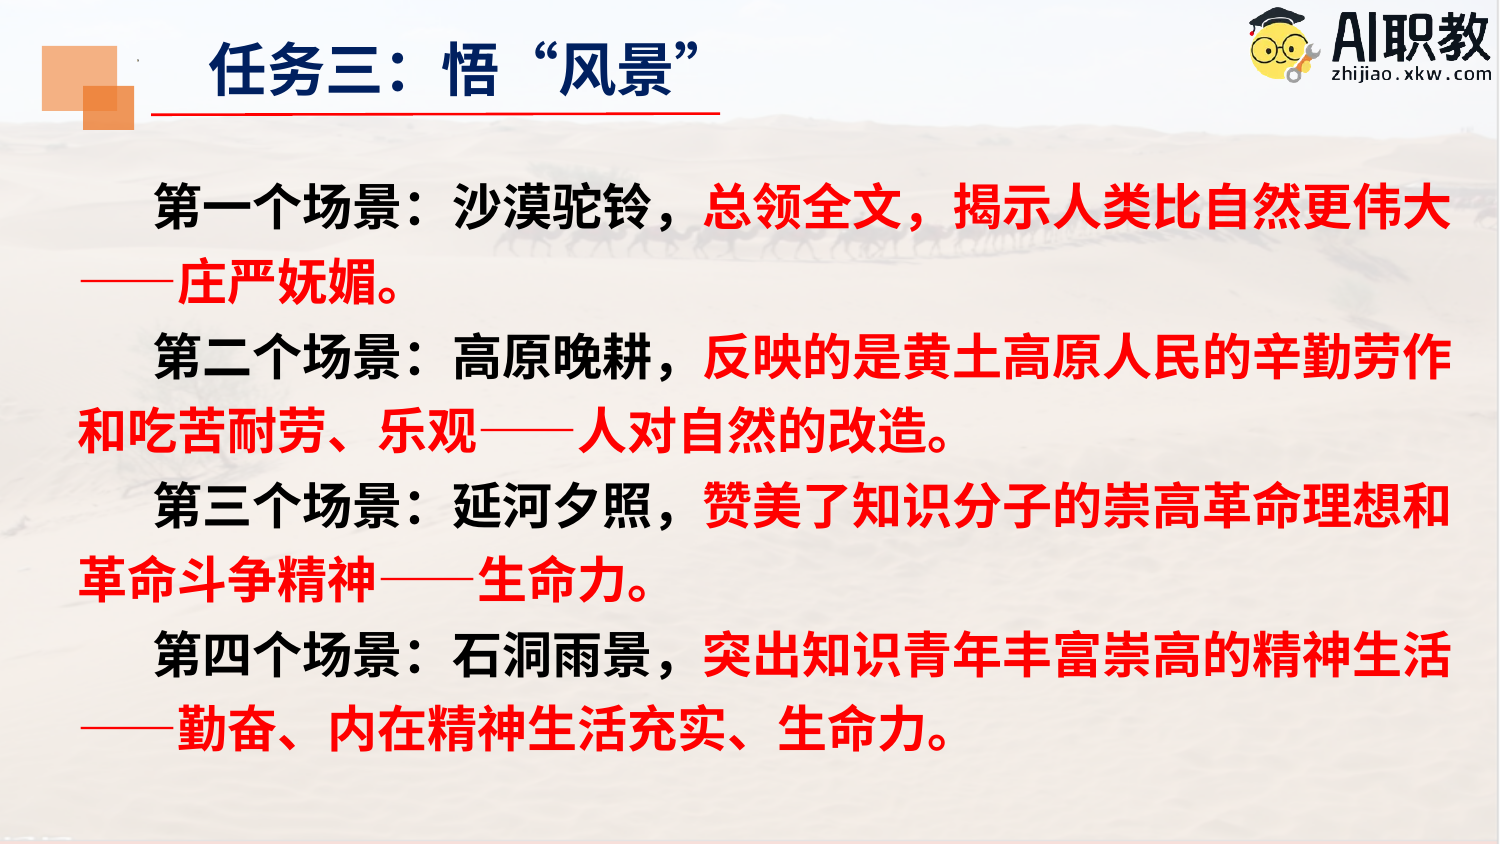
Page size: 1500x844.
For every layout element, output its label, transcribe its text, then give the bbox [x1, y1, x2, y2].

picture [1249, 7, 1491, 83]
text_box 第一个场景：沙漠驼铃，总领全文，揭示人类比自然更伟大——庄严妩媚。 第二个场景：高原晚耕，反映的是黄土高原人民的辛勤劳作和吃苦耐劳、乐观——人对自然的改造。 第三个场景：延河夕照，赞美了知识分子的崇高革命理想和革命斗争精神——生命力。 第四个场景：石洞雨景，突出知识青年丰富崇高的精神生活——勤奋、内在精神生活充实、生命力。 [62, 153, 1472, 766]
text_box 任务三：悟“风景” [194, 25, 751, 111]
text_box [41, 45, 135, 130]
